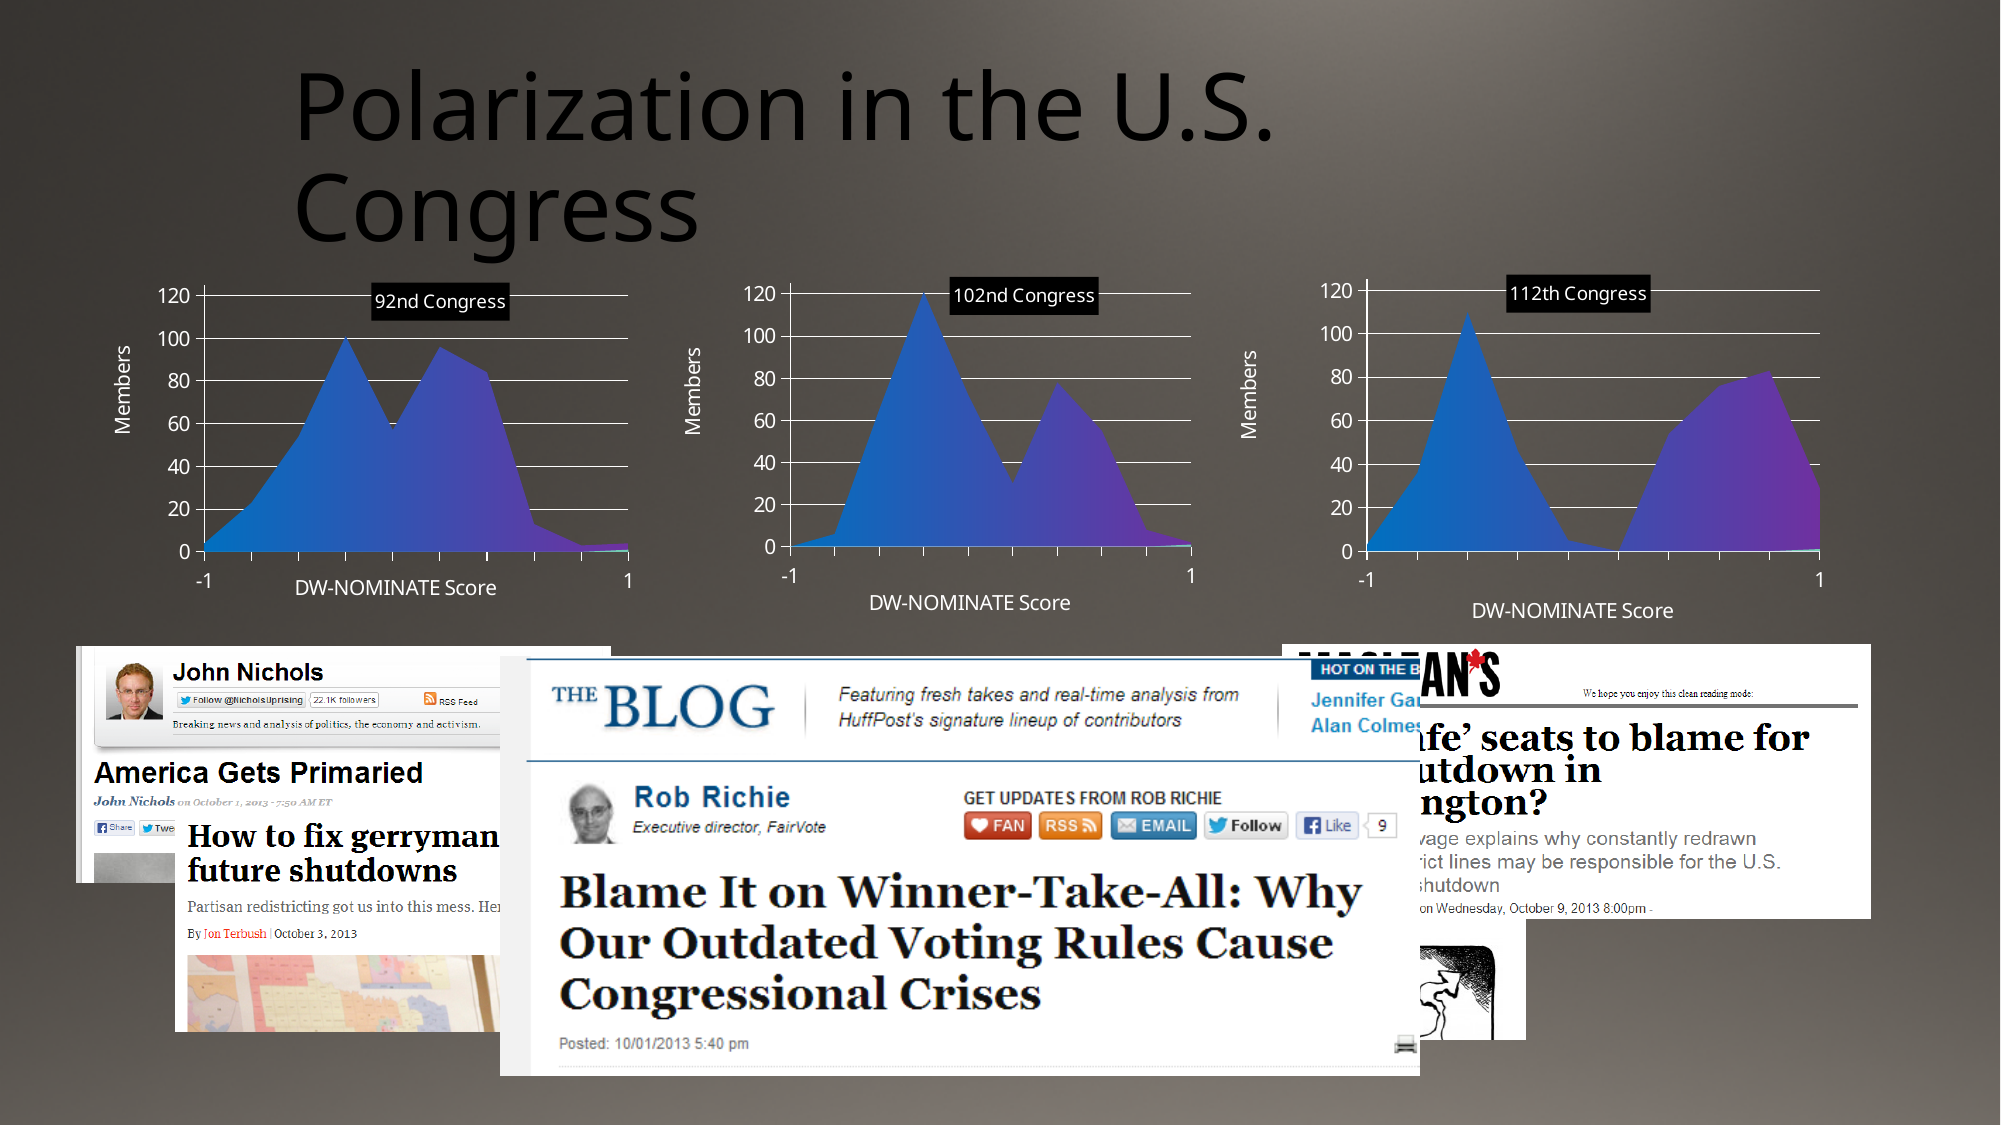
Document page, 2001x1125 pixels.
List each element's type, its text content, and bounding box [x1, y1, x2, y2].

picture [0, 0, 2001, 1125]
chart [672, 255, 1221, 623]
title Polarization in the U.S. Congress [277, 51, 1726, 270]
chart [98, 263, 660, 609]
chart [1227, 254, 1857, 631]
